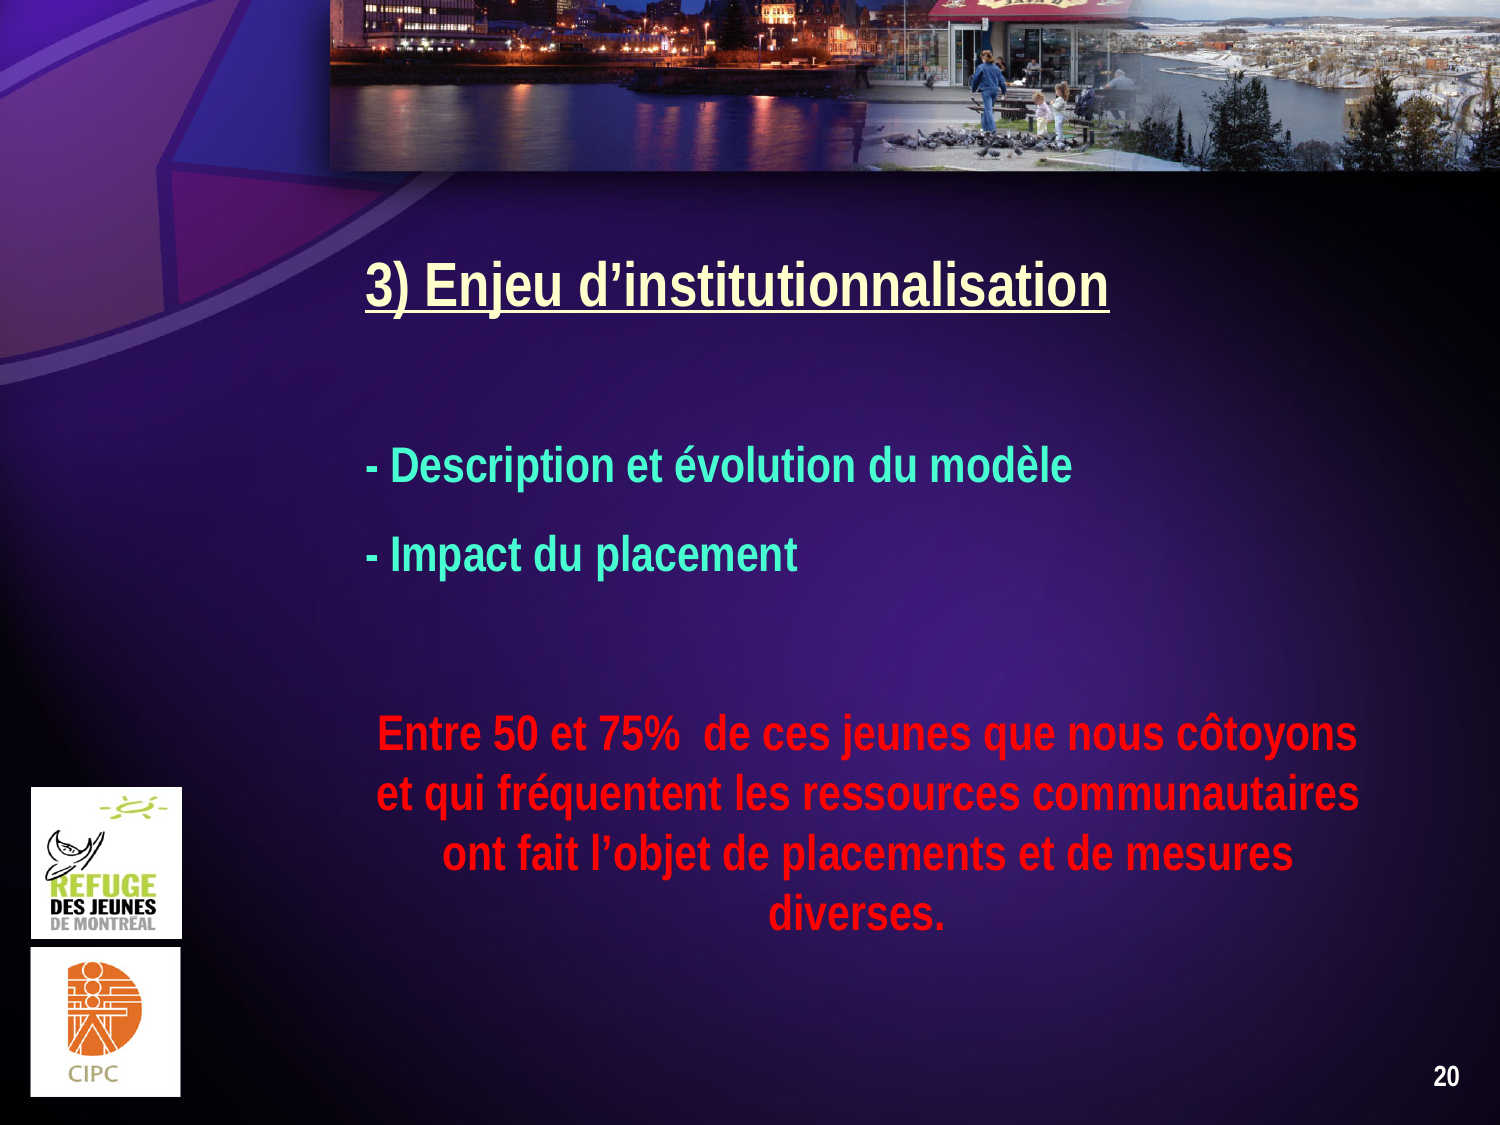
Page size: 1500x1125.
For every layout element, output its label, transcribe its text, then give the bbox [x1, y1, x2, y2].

picture [0, 0, 1500, 1125]
title 3) Enjeu d’institutionnalisation [349, 224, 1388, 338]
list - Description et évolution du modèle - Impact du placement Entre 50 et 75% de ces jeunes que nous côtoyons et qui fréquentent les ressources communautaires ont fait l’objet de placements et de mesures diverses. [349, 424, 1388, 988]
slide_number 20 [1162, 1049, 1476, 1125]
